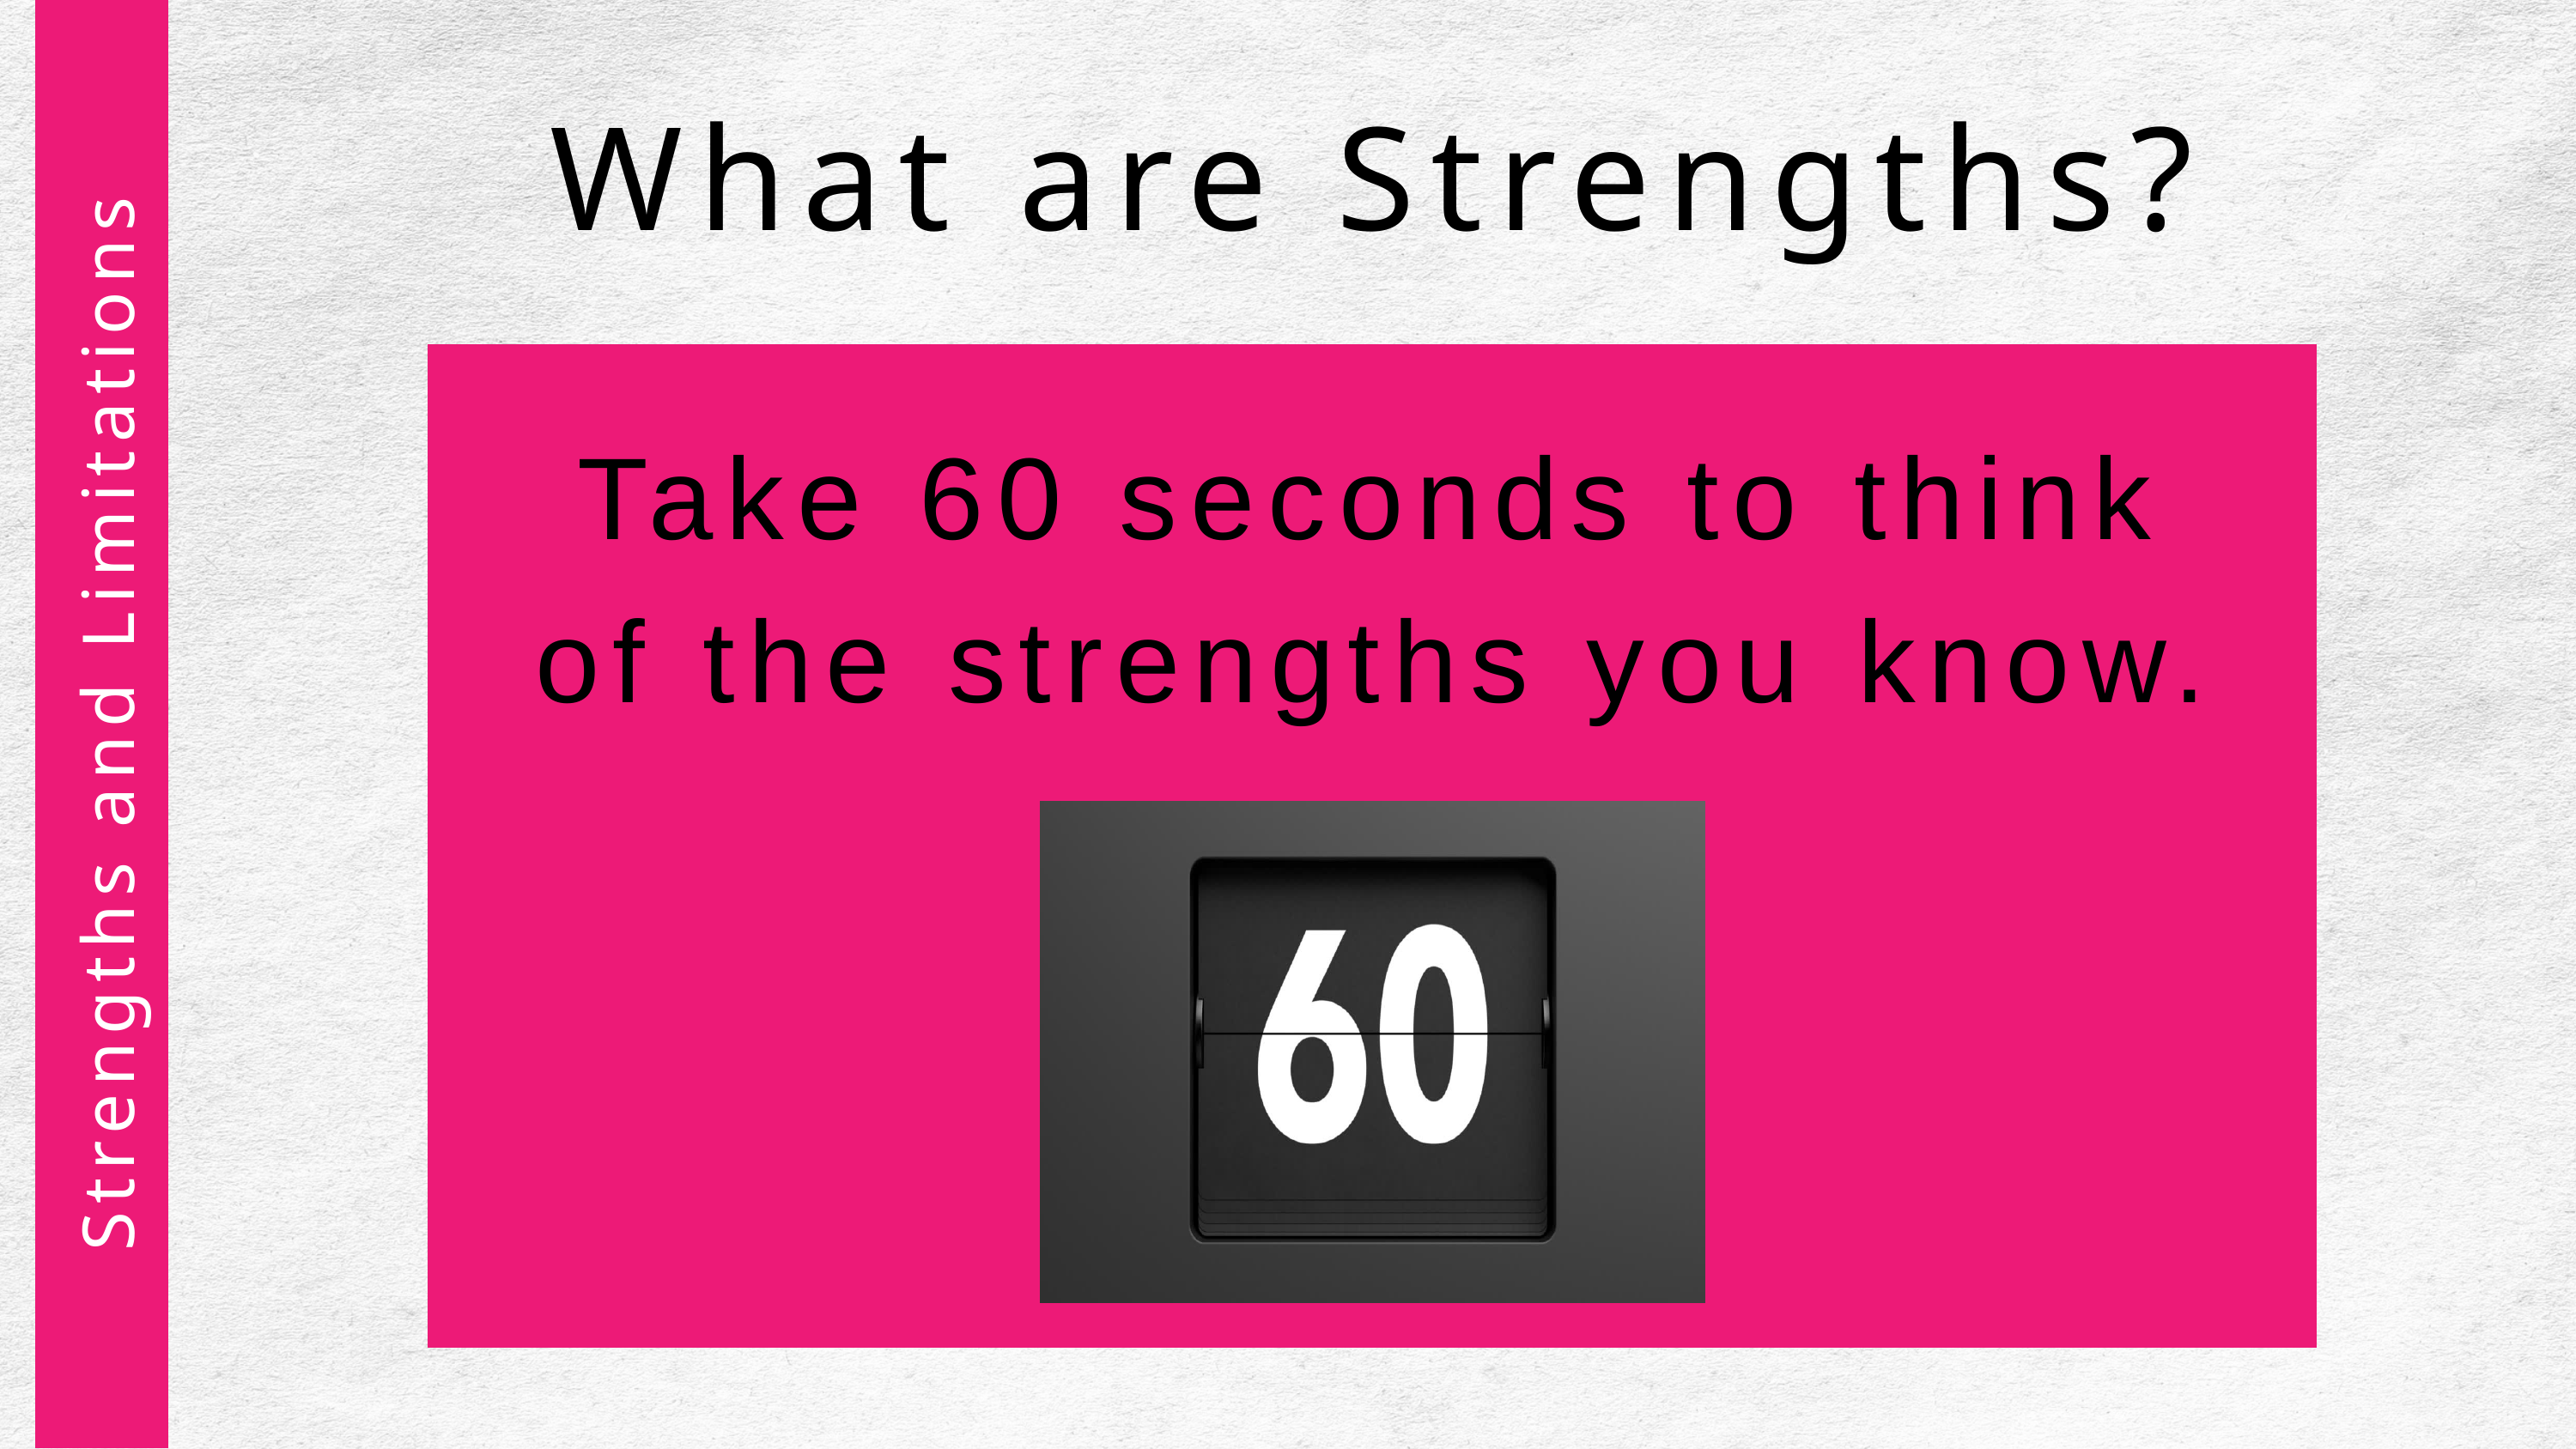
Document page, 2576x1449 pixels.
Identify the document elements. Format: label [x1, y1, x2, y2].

text_box [1038, 800, 1706, 1304]
picture [0, 0, 34, 1449]
text_box [427, 343, 2318, 1348]
text_box [34, 0, 169, 1449]
picture [169, 0, 2576, 1449]
